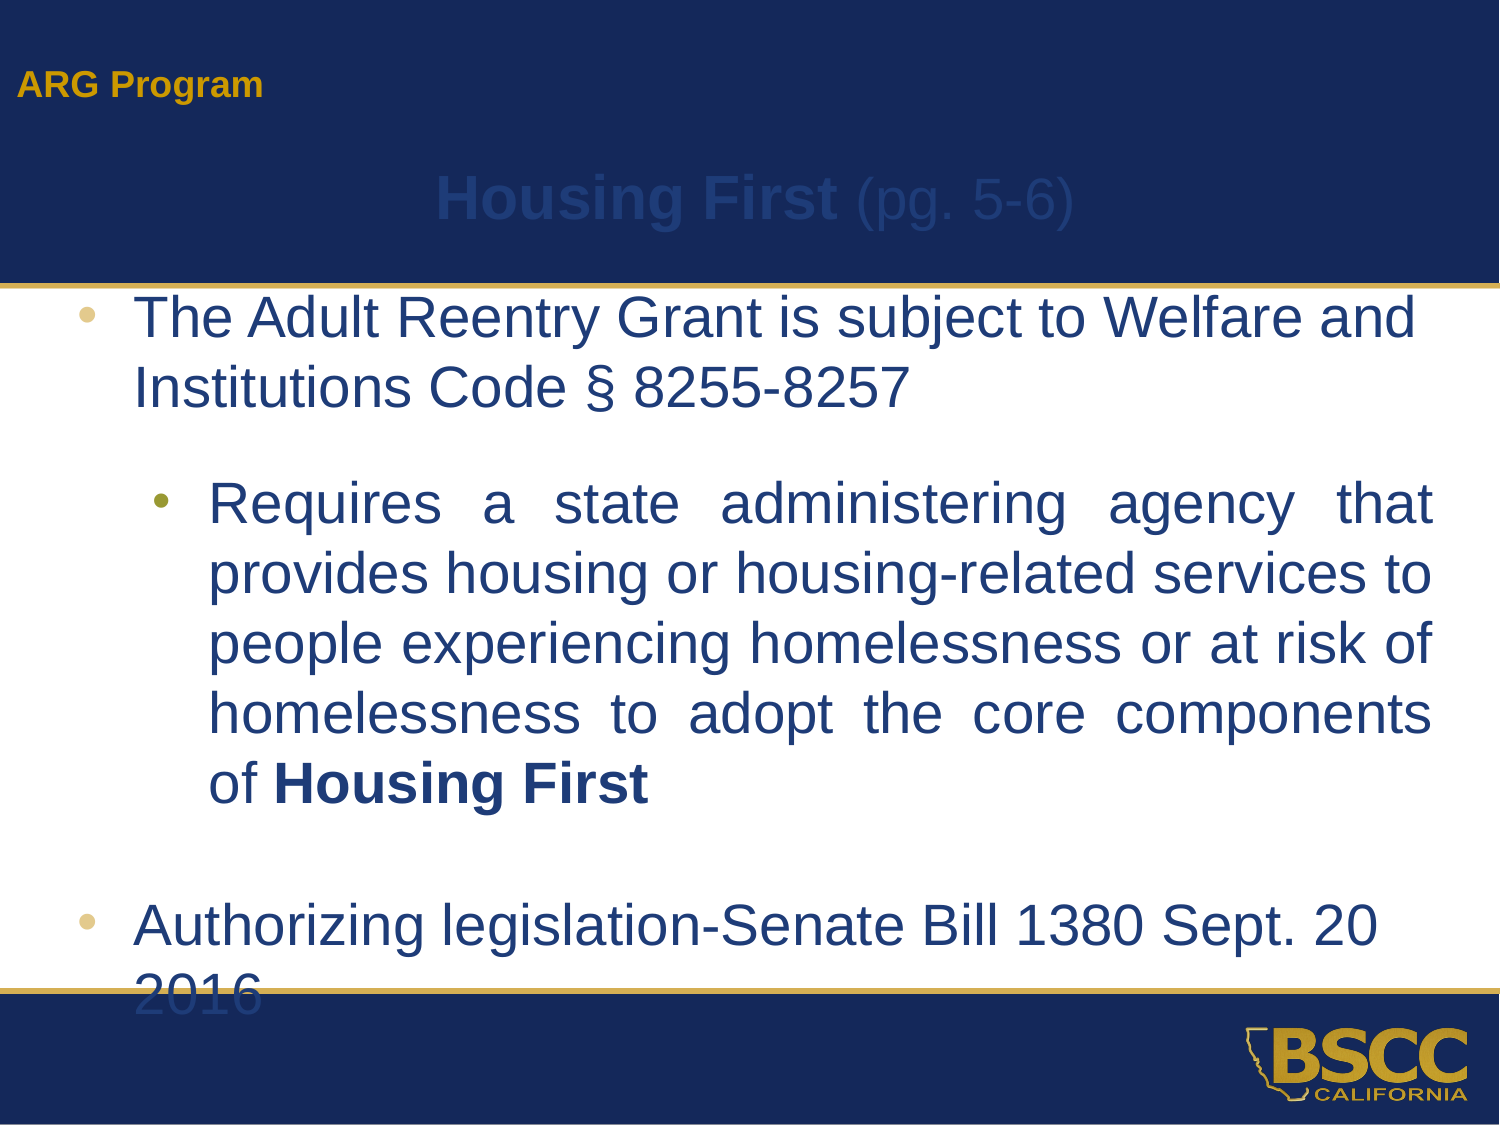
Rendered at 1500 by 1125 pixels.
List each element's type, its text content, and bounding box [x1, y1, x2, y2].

text_box ARG Program [1, 62, 1352, 113]
picture [0, 0, 1500, 1125]
list Housing First (pg. 5-6) The Adult Reentry Grant is subject to Welfare and Institutions Code § 8255-8257 Requires a state administering agency that provides housing or housing-related services to people experiencing homelessness or at risk of homelessness to adopt the core components of Housing First Authorizing legislation-Senate Bill 1380 Sept. 20 2016 [62, 62, 1450, 1113]
